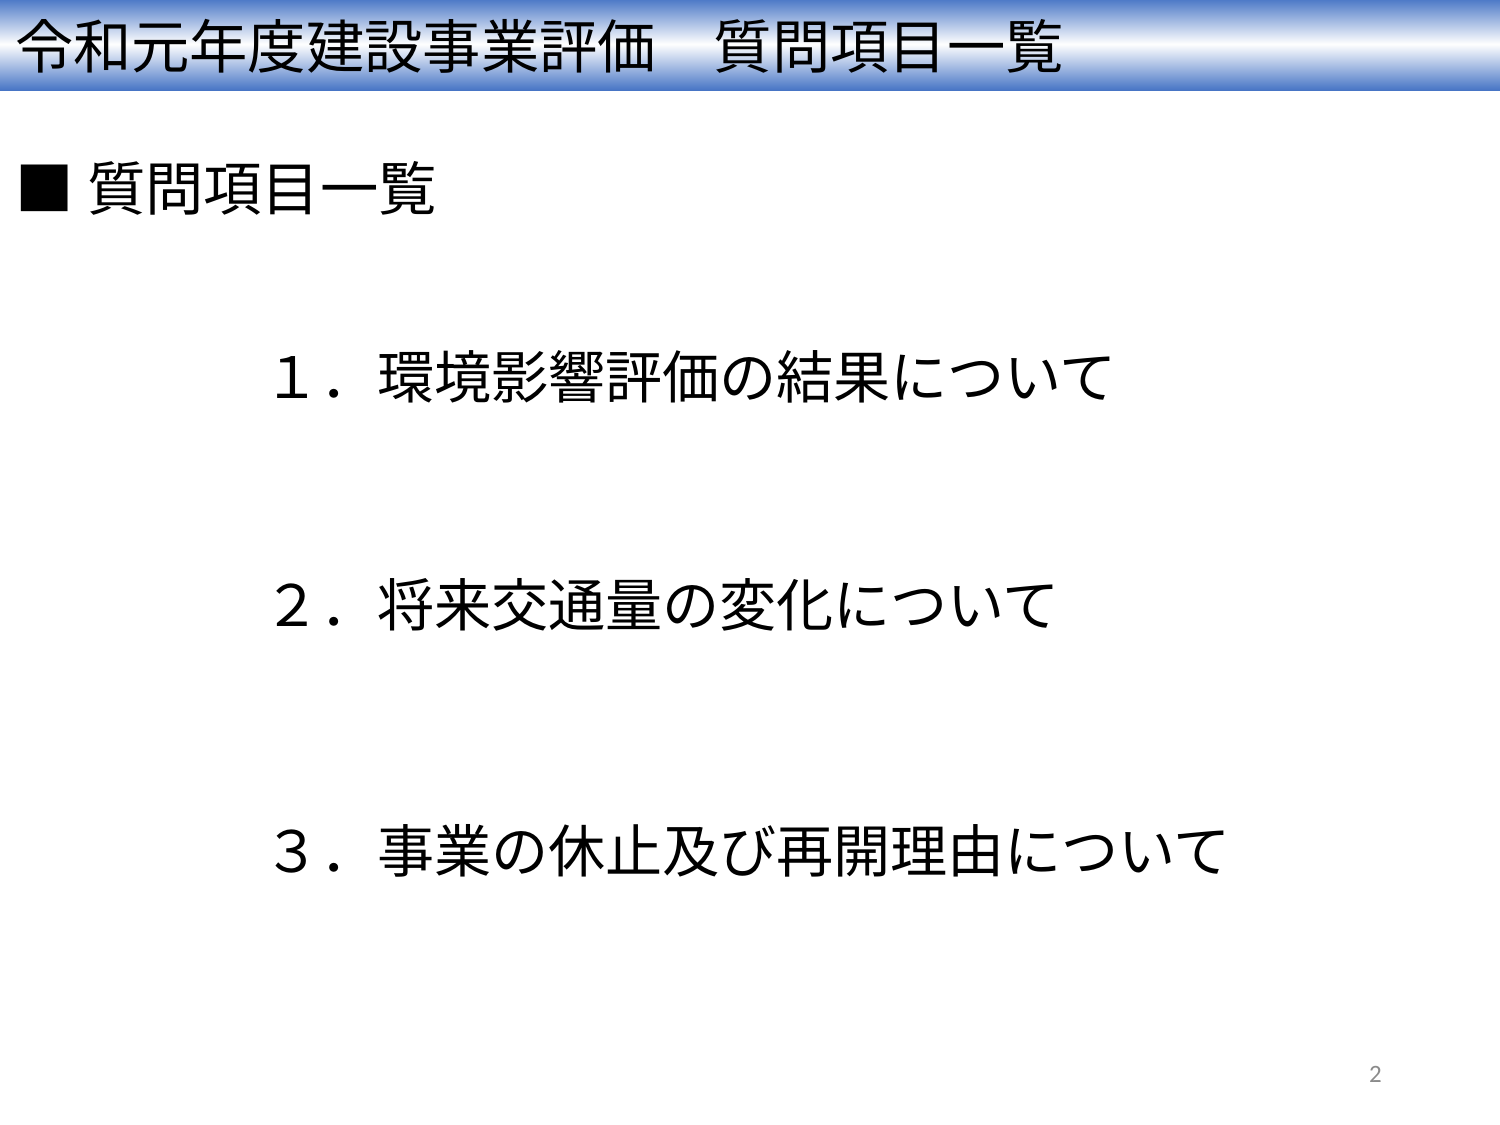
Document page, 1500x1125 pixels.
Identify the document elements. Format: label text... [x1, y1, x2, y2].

list １．環境影響評価の結果について ２．将来交通量の変化について ３．事業の休止及び再開理由について [248, 341, 1247, 956]
slide_number 2 [1059, 1042, 1397, 1103]
text_box 令和元年度建設事業評価 質問項目一覧 [0, 0, 1500, 91]
title ■質問項目一覧 [0, 146, 499, 238]
